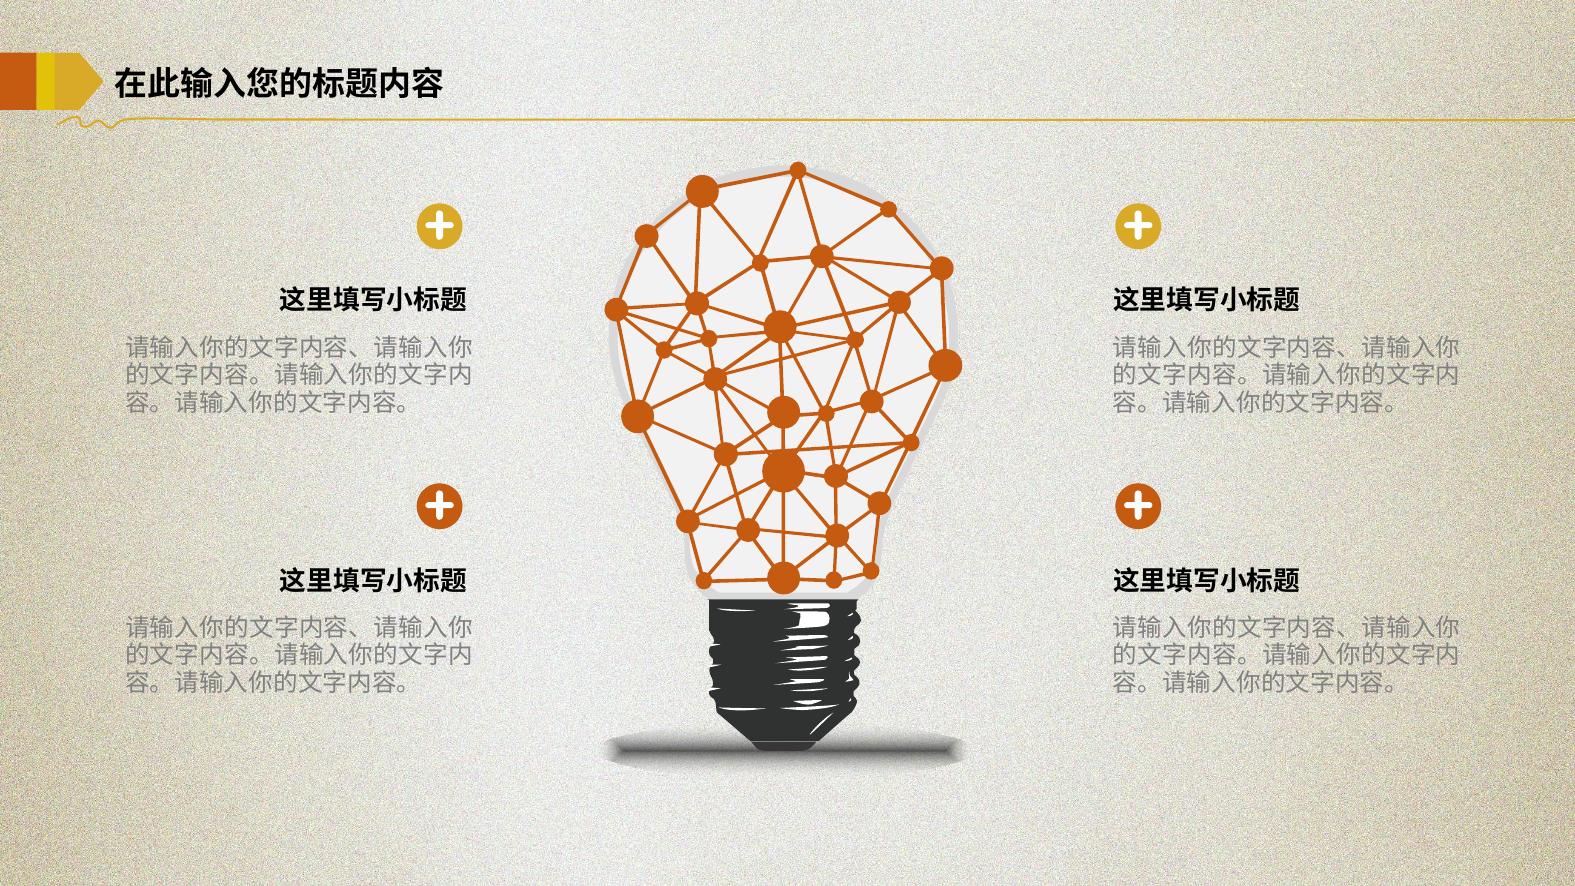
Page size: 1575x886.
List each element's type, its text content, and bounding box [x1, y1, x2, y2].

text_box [416, 483, 463, 530]
text_box 请输入你的文字内容、请输入你的文字内容。请输入你的文字内容。请输入你的文字内容。 [1093, 603, 1482, 707]
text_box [0, 52, 104, 110]
picture [0, 0, 1575, 886]
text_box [1115, 483, 1162, 530]
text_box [57, 116, 1575, 128]
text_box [608, 595, 958, 751]
text_box 请输入你的文字内容、请输入你的文字内容。请输入你的文字内容。请输入你的文字内容。 [105, 603, 494, 707]
text_box 这里填写小标题 [1093, 272, 1327, 326]
text_box 这里填写小标题 [260, 552, 494, 606]
text_box 这里填写小标题 [260, 272, 494, 326]
text_box [593, 737, 976, 780]
text_box 这里填写小标题 [1093, 552, 1327, 606]
text_box 请输入你的文字内容、请输入你的文字内容。请输入你的文字内容。请输入你的文字内容。 [1093, 323, 1482, 427]
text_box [1115, 203, 1162, 250]
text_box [416, 203, 463, 250]
text_box 请输入你的文字内容、请输入你的文字内容。请输入你的文字内容。请输入你的文字内容。 [105, 323, 494, 427]
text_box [604, 161, 963, 595]
text_box 在此输入您的标题内容 [104, 56, 638, 108]
